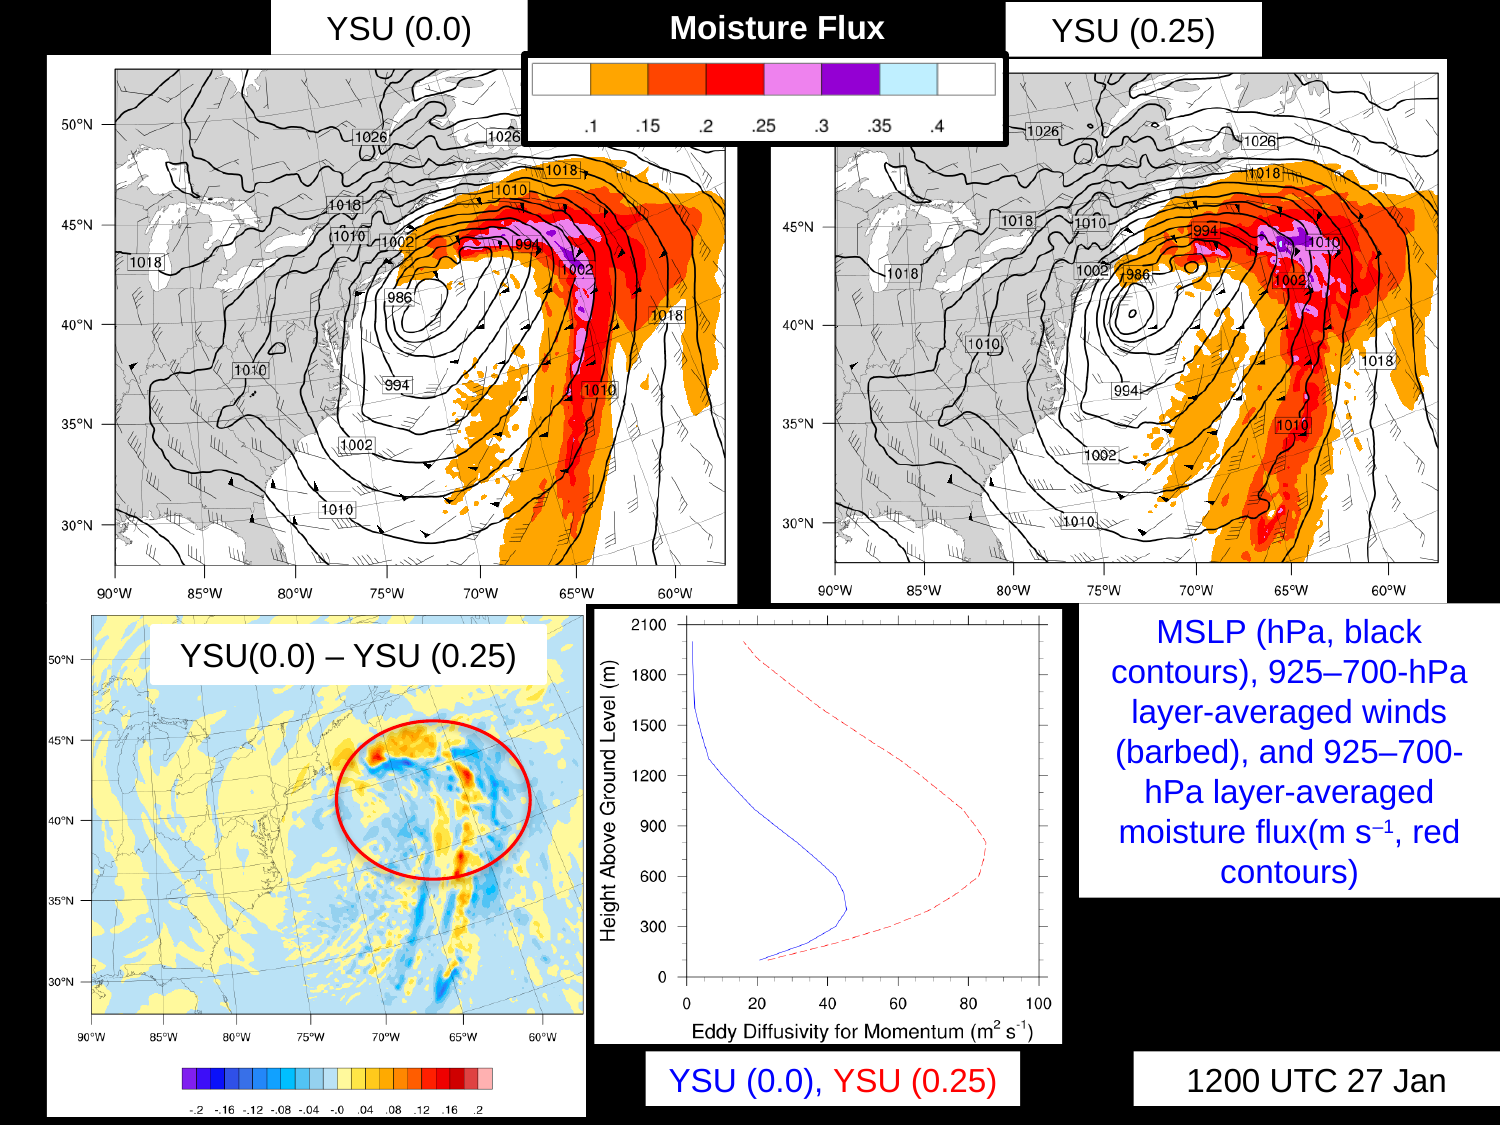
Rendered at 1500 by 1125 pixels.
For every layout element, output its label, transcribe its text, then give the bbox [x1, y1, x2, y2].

picture [46, 55, 1448, 1117]
text_box Moisture Flux [594, 0, 961, 54]
text_box YSU (0.25) [1005, 2, 1262, 57]
text_box 1200 UTC 27 Jan [1133, 1051, 1500, 1106]
text_box YSU (0.0) [271, 0, 528, 53]
picture [594, 609, 1063, 1044]
text_box MSLP (hPa, black contours), 925–700-hPa layer-averaged winds (barbed), and 925–700-hPa layer-averaged moisture flux(m s–1, red contours) [1079, 603, 1500, 898]
text_box YSU (0.0), YSU (0.25) [645, 1052, 1021, 1106]
